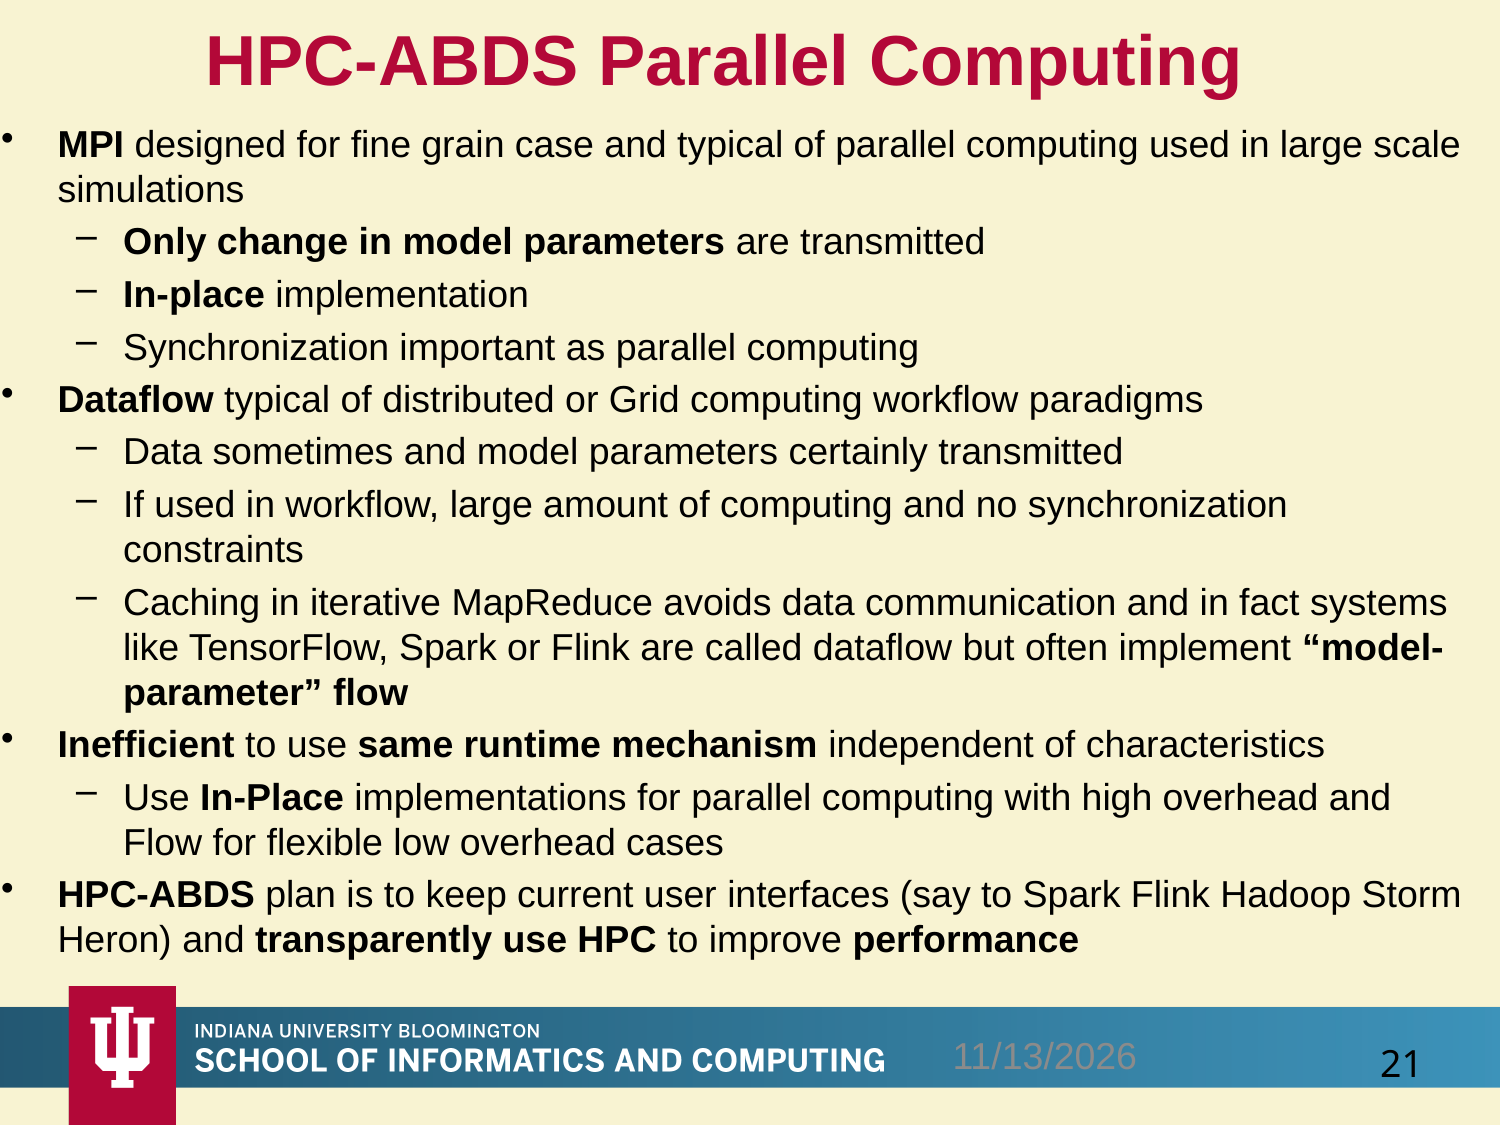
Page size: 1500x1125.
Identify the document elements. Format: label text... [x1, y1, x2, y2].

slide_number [937, 1024, 1275, 1085]
list MPI designed for fine grain case and typical of parallel computing used in large scale simulations Only change in model parameters are transmitted In-place implementation Synchronization important as parallel computing Dataflow typical of distributed or Grid computing workflow paradigms Data sometimes and model parameters certainly transmitted If used in workflow, large amount of computing and no synchronization constraints Caching in iterative MapReduce avoids data communication and in fact systems like TensorFlow, Spark or Flink are called dataflow but often implement “model-parameter” flow Inefficient to use same runtime mechanism independent of characteristics Use In-Place implementations for parallel computing with high overhead and Flow for flexible low overhead cases HPC-ABDS plan is to keep current user interfaces (say to Spark Flink Hadoop Storm Heron) and transparently use HPC to improve performance [0, 112, 1483, 1022]
slide_number 21 [1365, 1032, 1474, 1081]
title HPC-ABDS Parallel Computing [46, 2, 1422, 112]
picture [0, 986, 1500, 1125]
